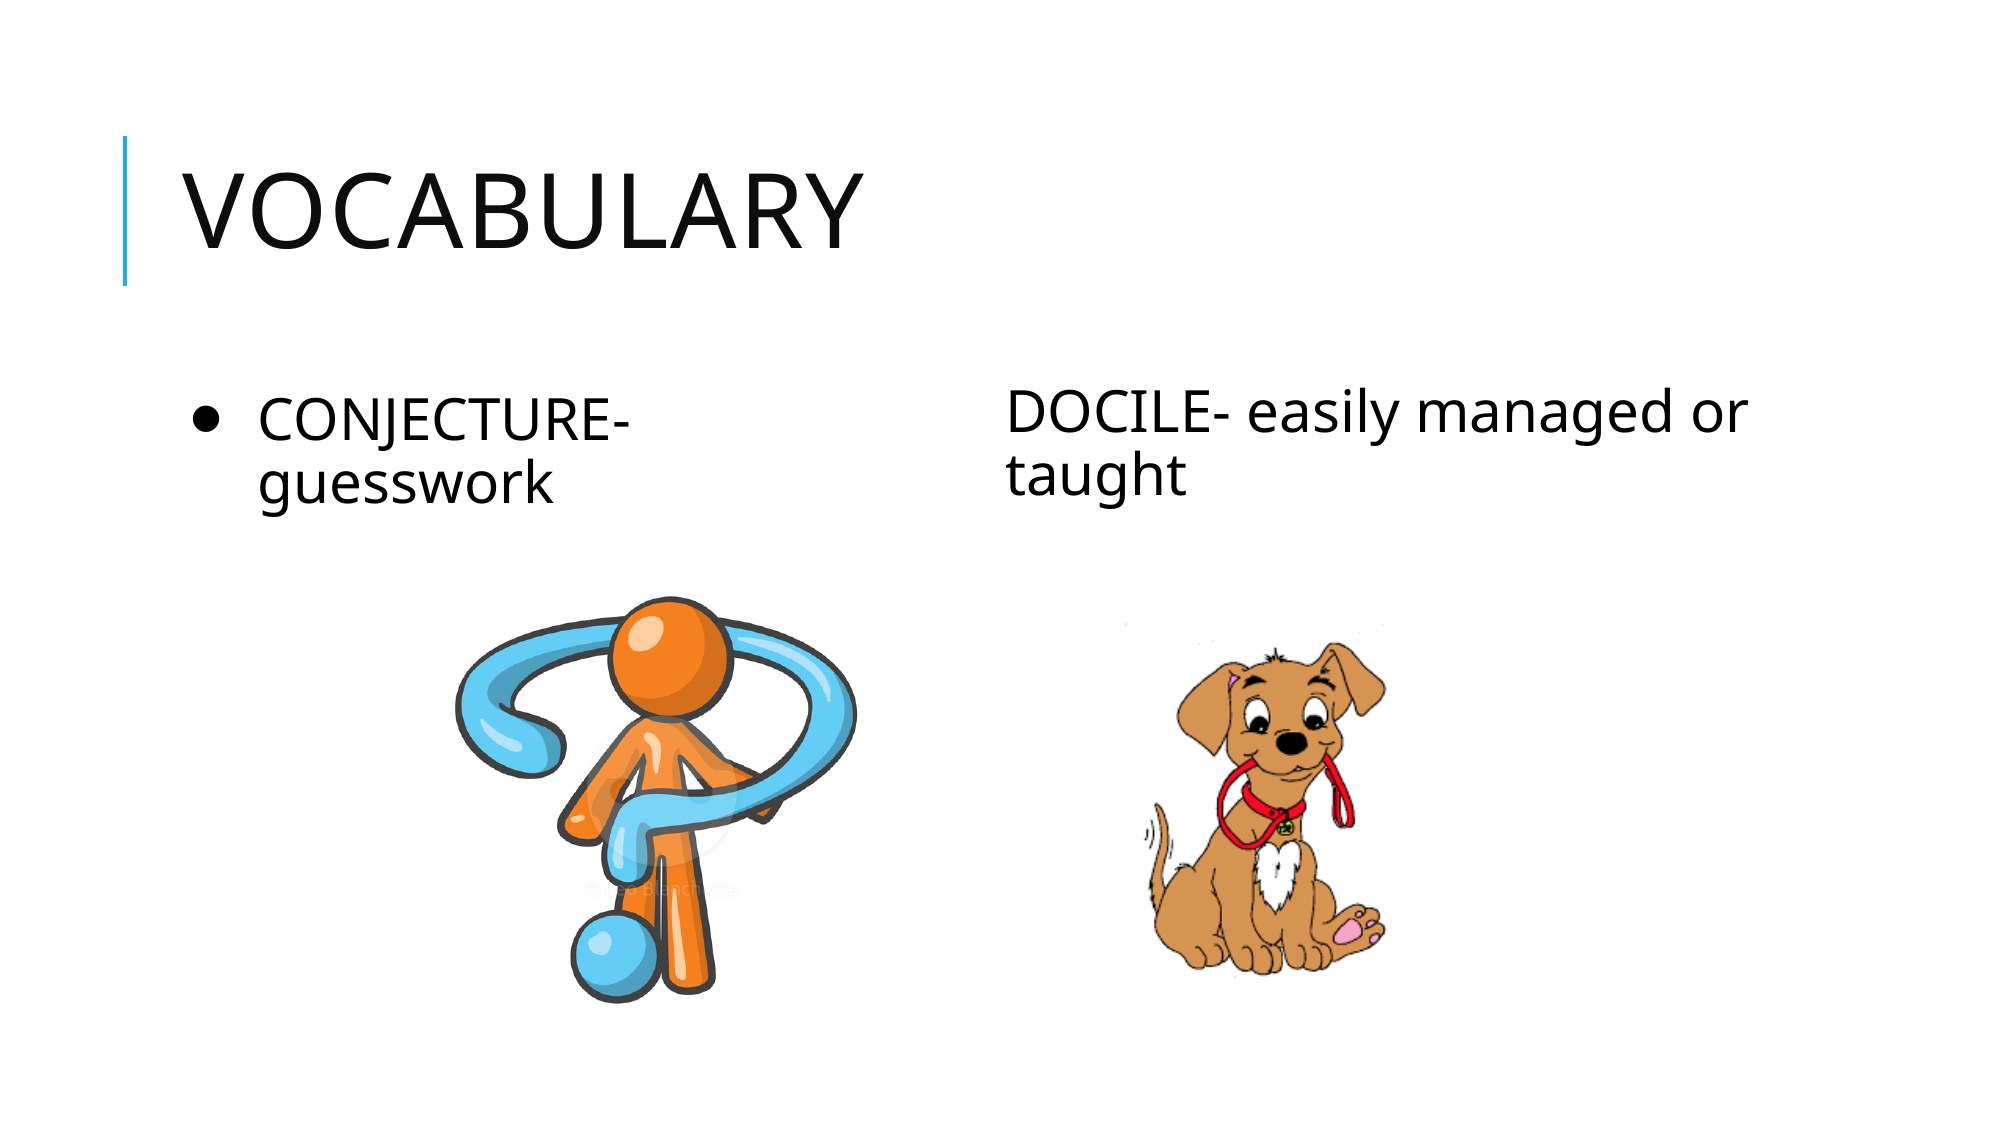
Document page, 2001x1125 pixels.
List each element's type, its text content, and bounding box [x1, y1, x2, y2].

picture [1117, 620, 1433, 1012]
picture [445, 579, 878, 1012]
list CONJECTURE- guesswork [168, 375, 948, 1035]
title Vocabulary [168, 96, 1763, 342]
list DOCILE- easily managed or taught [982, 375, 1763, 1035]
